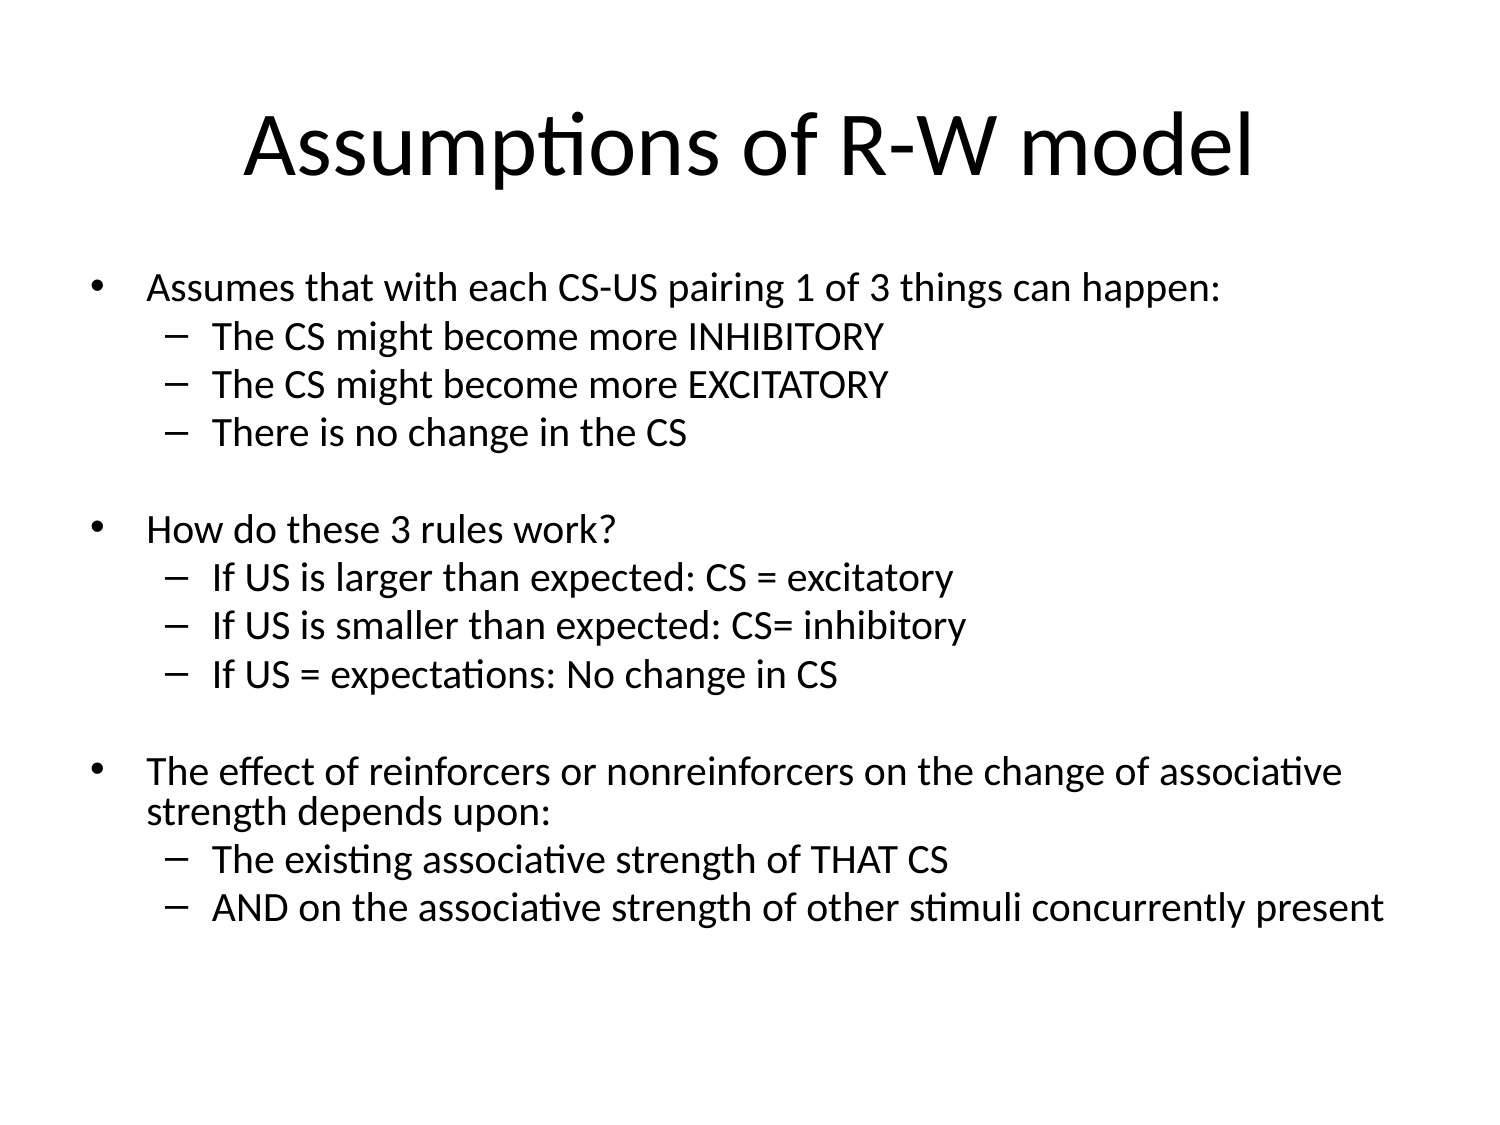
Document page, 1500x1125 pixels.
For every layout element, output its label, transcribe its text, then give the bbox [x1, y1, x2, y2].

title Assumptions of R-W model [75, 45, 1425, 233]
list Assumes that with each CS-US pairing 1 of 3 things can happen: The CS might become more INHIBITORY The CS might become more EXCITATORY There is no change in the CS How do these 3 rules work? If US is larger than expected: CS = excitatory If US is smaller than expected: CS= inhibitory If US = expectations: No change in CS The effect of reinforcers or nonreinforcers on the change of associative strength depends upon: The existing associative strength of THAT CS AND on the associative strength of other stimuli concurrently present [75, 262, 1425, 1005]
